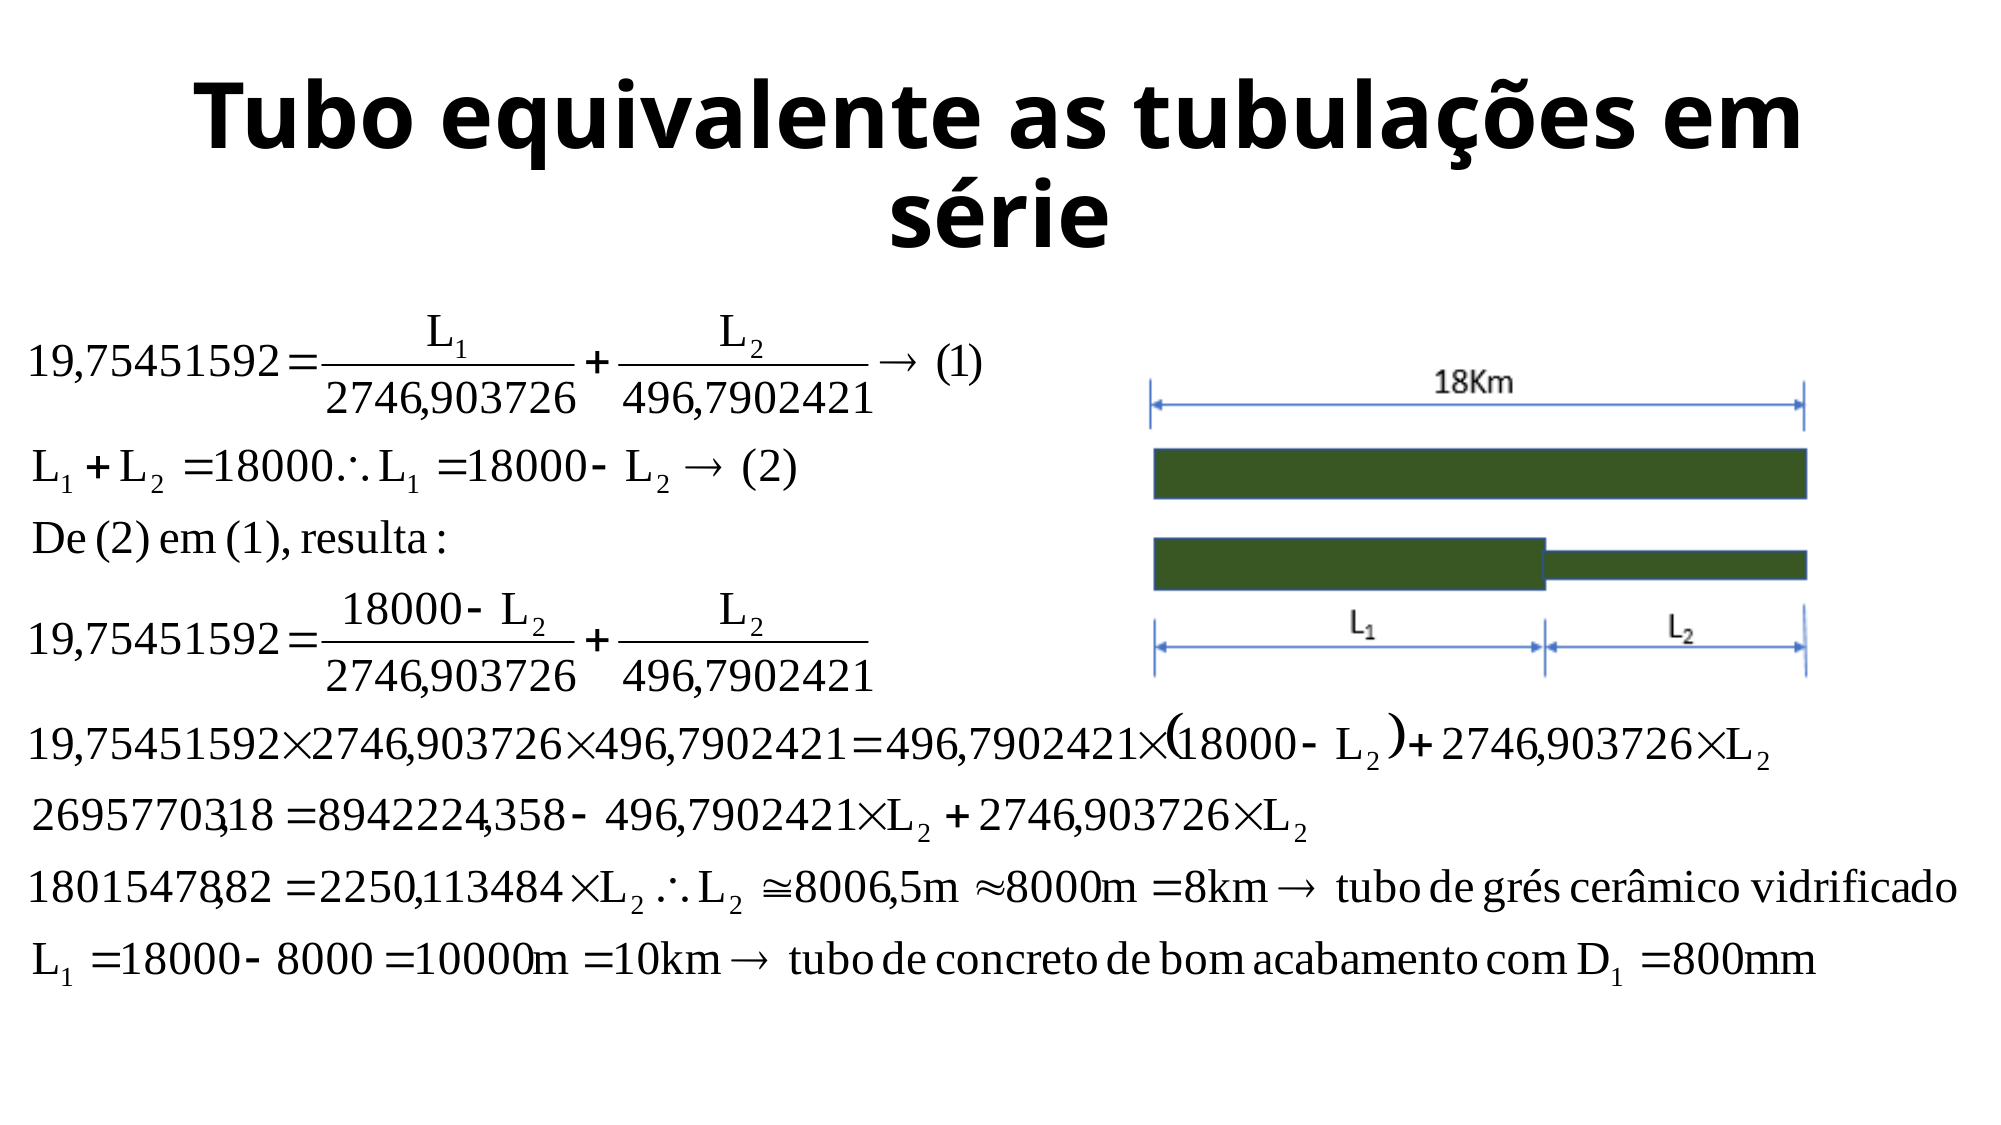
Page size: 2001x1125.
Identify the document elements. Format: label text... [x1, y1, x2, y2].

picture [1099, 332, 1829, 689]
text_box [24, 301, 1964, 996]
title Tubo equivalente as tubulações em série [137, 59, 1863, 278]
